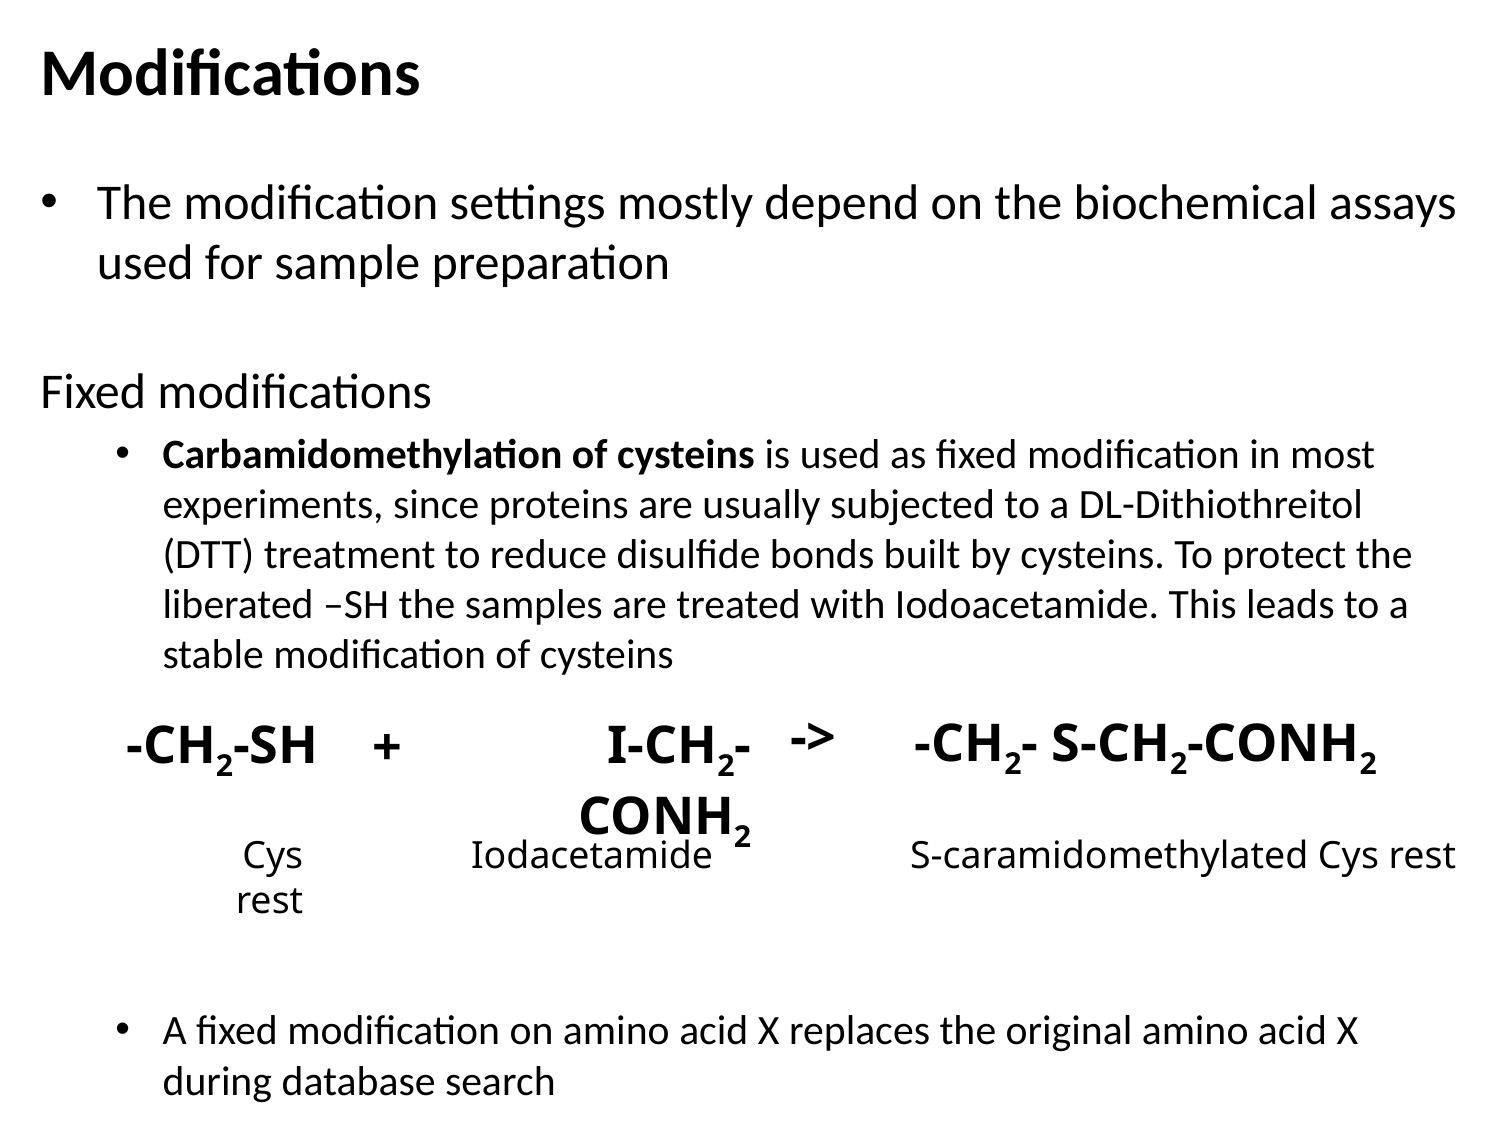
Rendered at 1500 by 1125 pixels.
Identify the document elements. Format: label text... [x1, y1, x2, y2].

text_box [70, 696, 1451, 785]
text_box Cys rest [155, 823, 318, 929]
text_box Iodacetamide [436, 823, 728, 883]
text_box S-caramidomethylated Cys rest [872, 823, 1472, 883]
title Modifications [25, 11, 1125, 125]
list The modification settings mostly depend on the biochemical assays used for sample preparation Fixed modifications Carbamidomethylation of cysteins is used as fixed modification in most experiments, since proteins are usually subjected to a DL-Dithiothreitol (DTT) treatment to reduce disulfide bonds built by cysteins. To protect the liberated –SH the samples are treated with Iodoacetamide. This leads to a stable modification of cysteins A fixed modification on amino acid X replaces the original amino acid X during database search [25, 162, 1475, 1050]
